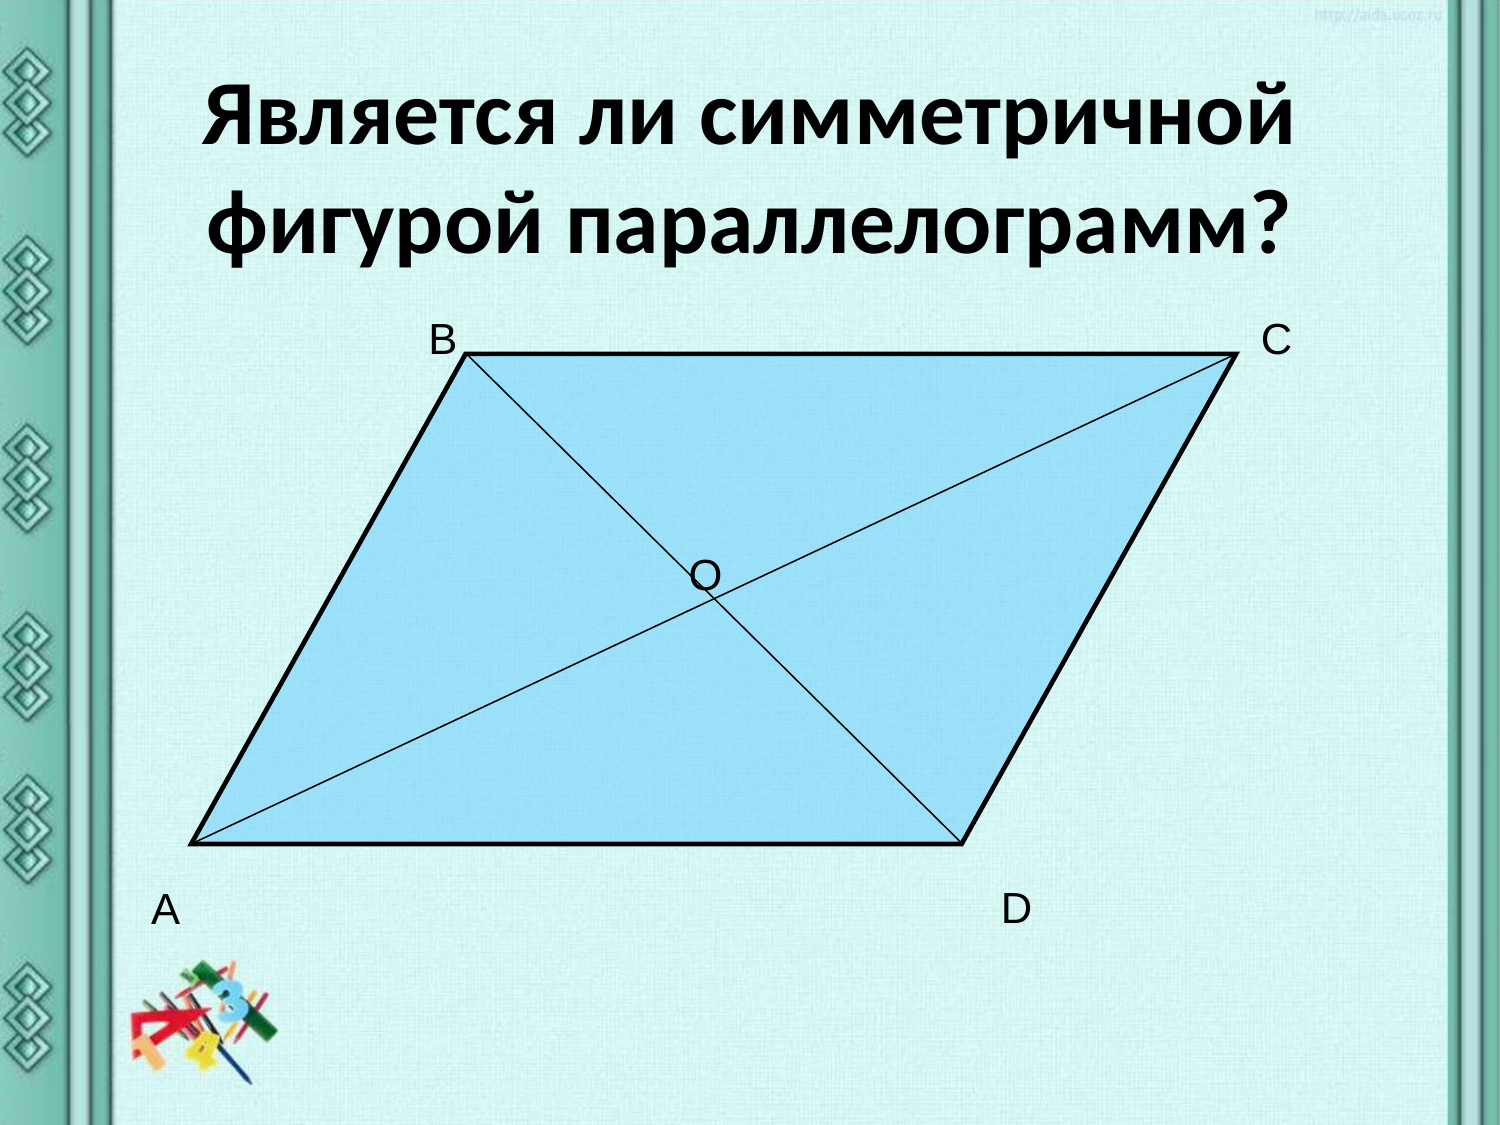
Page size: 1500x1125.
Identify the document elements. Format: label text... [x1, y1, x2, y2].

text_box Является ли симметричной фигурой параллелограмм? [74, 45, 1425, 173]
picture [0, 0, 1500, 1125]
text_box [136, 252, 1319, 942]
